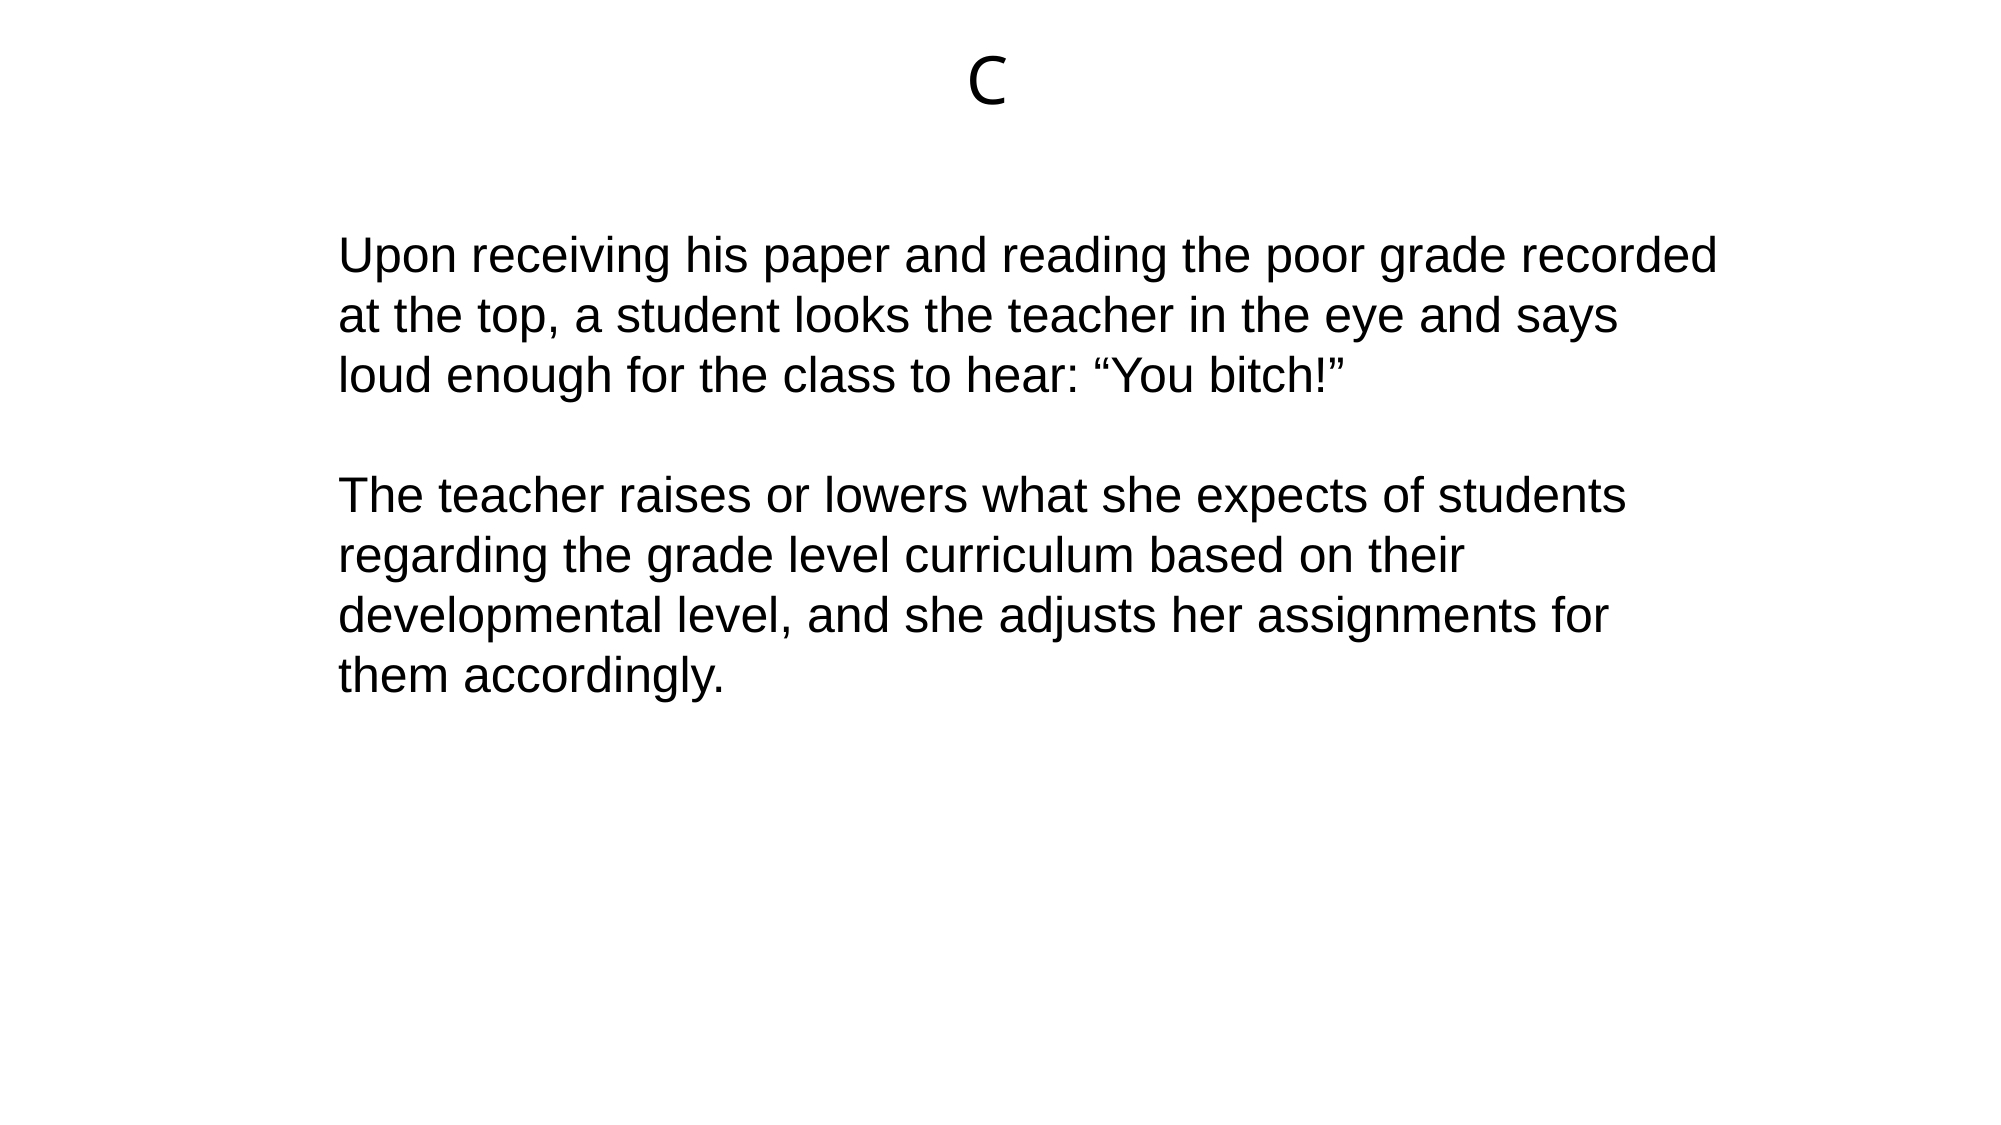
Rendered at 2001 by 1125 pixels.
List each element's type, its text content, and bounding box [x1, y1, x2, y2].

text_box Upon receiving his paper and reading the poor grade recorded at the top, a student looks the teacher in the eye and says loud enough for the class to hear: “You bitch!” The teacher raises or lowers what she expects of students regarding the grade level curriculum based on their developmental level, and she adjusts her assignments for them accordingly. [323, 222, 1736, 903]
text_box C [424, 30, 1550, 126]
